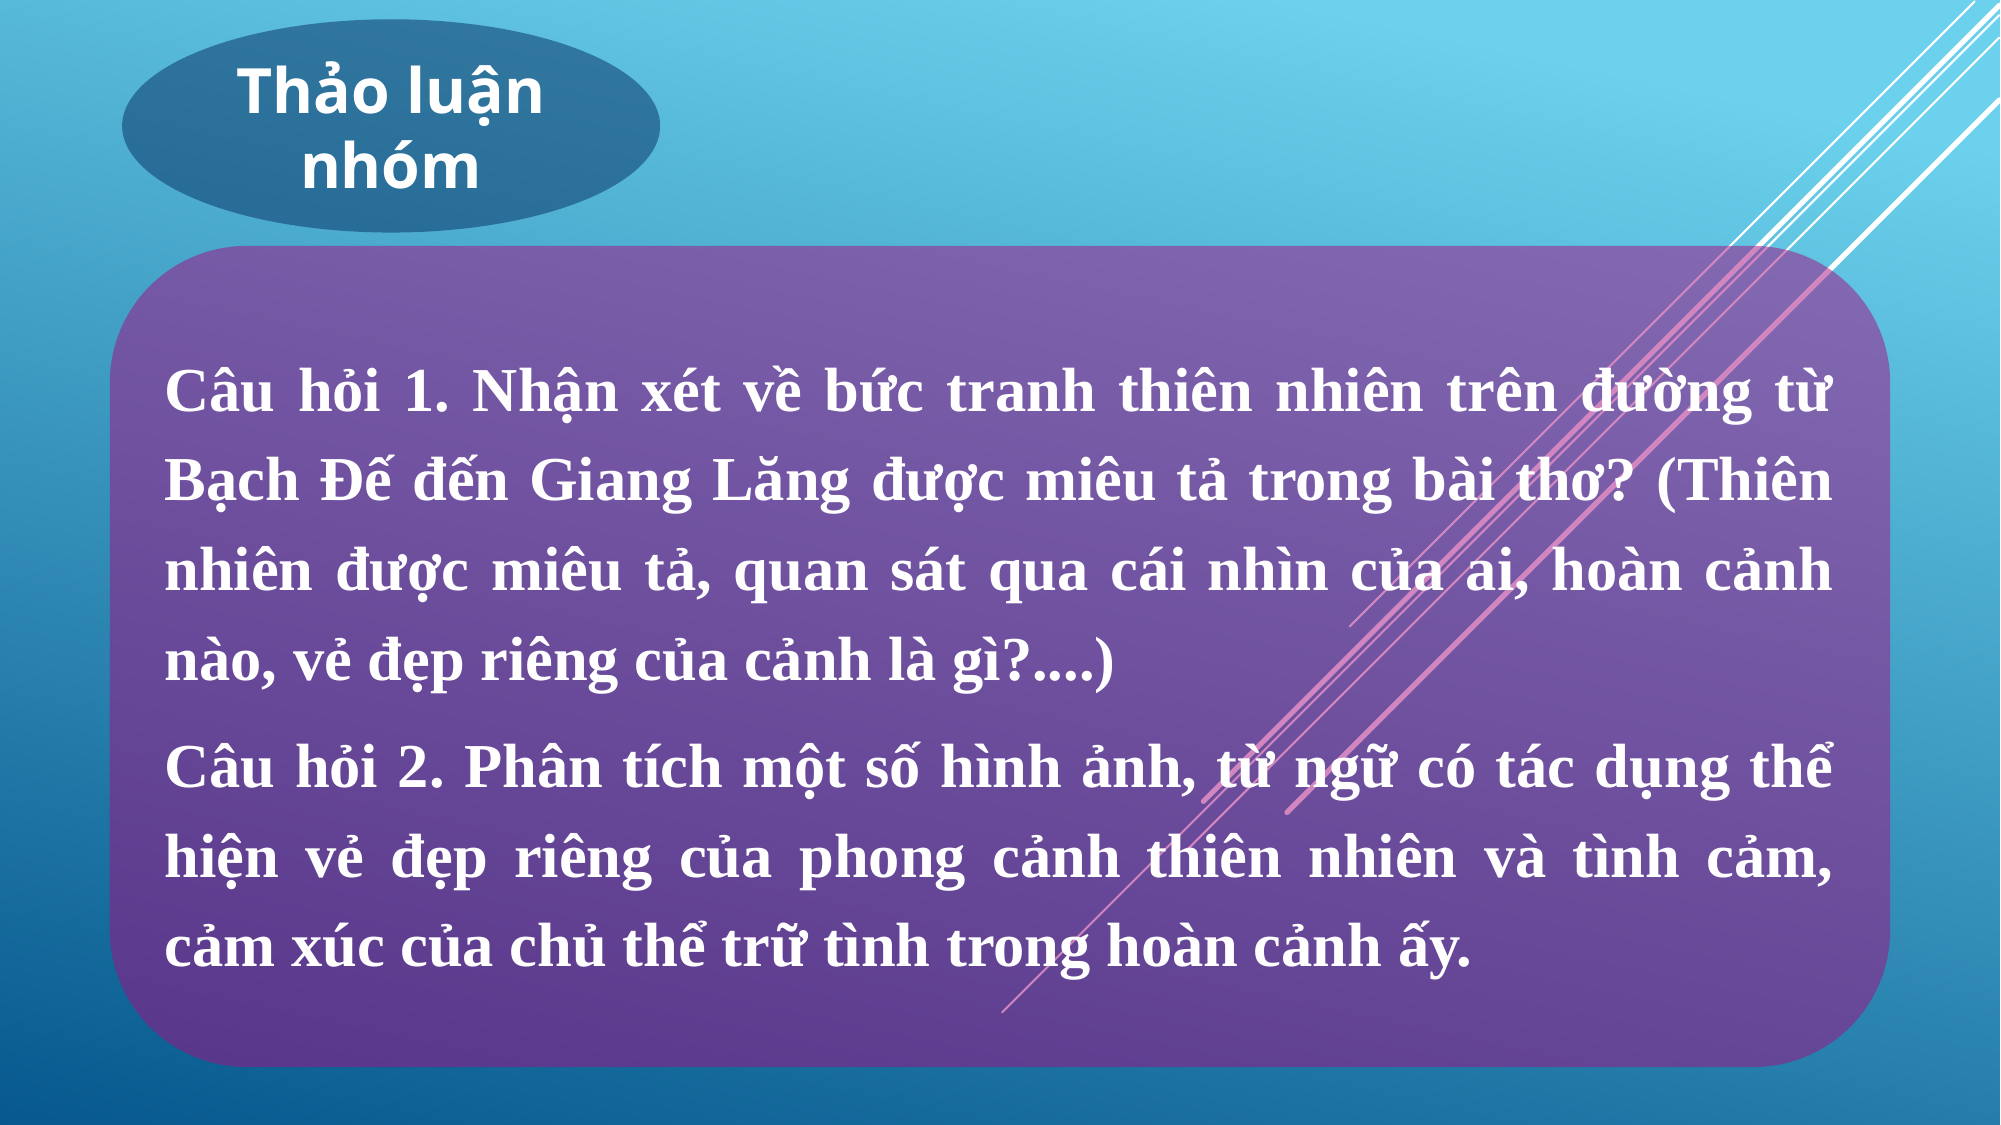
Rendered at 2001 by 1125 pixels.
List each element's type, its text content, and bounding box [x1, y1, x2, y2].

text_box Câu hỏi 1. Nhận xét về bức tranh thiên nhiên trên đường từ Bạch Đế đến Giang Lăng được miêu tả trong bài thơ? (Thiên nhiên được miêu tả, quan sát qua cái nhìn của ai, hoàn cảnh nào, vẻ đẹp riêng của cảnh là gì?....) Câu hỏi 2. Phân tích một số hình ảnh, từ ngữ có tác dụng thể hiện vẻ đẹp riêng của phong cảnh thiên nhiên và tình cảm, cảm xúc của chủ thể trữ tình trong hoàn cảnh ấy. [109, 245, 1891, 1068]
text_box Thảo luận nhóm [122, 19, 661, 233]
